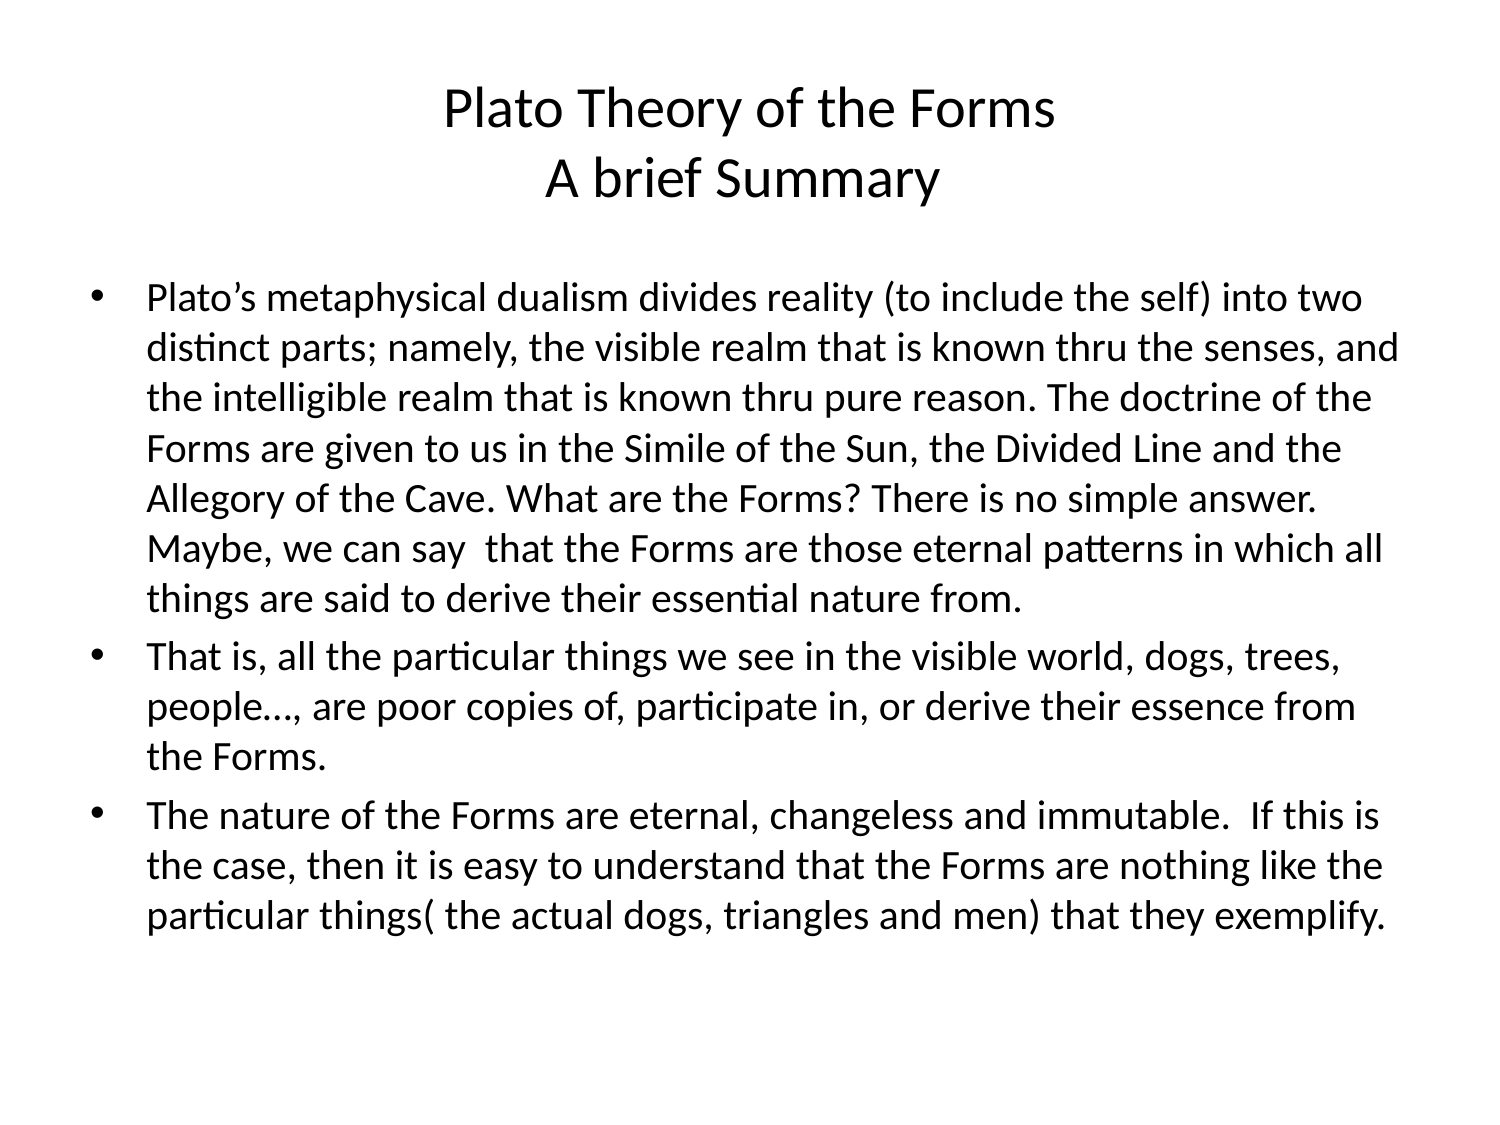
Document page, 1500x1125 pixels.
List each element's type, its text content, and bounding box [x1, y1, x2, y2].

title Plato Theory of the Forms A brief Summary [75, 45, 1425, 233]
list Plato’s metaphysical dualism divides reality (to include the self) into two distinct parts; namely, the visible realm that is known thru the senses, and the intelligible realm that is known thru pure reason. The doctrine of the Forms are given to us in the Simile of the Sun, the Divided Line and the Allegory of the Cave. What are the Forms? There is no simple answer. Maybe, we can say that the Forms are those eternal patterns in which all things are said to derive their essential nature from. That is, all the particular things we see in the visible world, dogs, trees, people…, are poor copies of, participate in, or derive their essence from the Forms. The nature of the Forms are eternal, changeless and immutable. If this is the case, then it is easy to understand that the Forms are nothing like the particular things( the actual dogs, triangles and men) that they exemplify. [75, 262, 1425, 1005]
